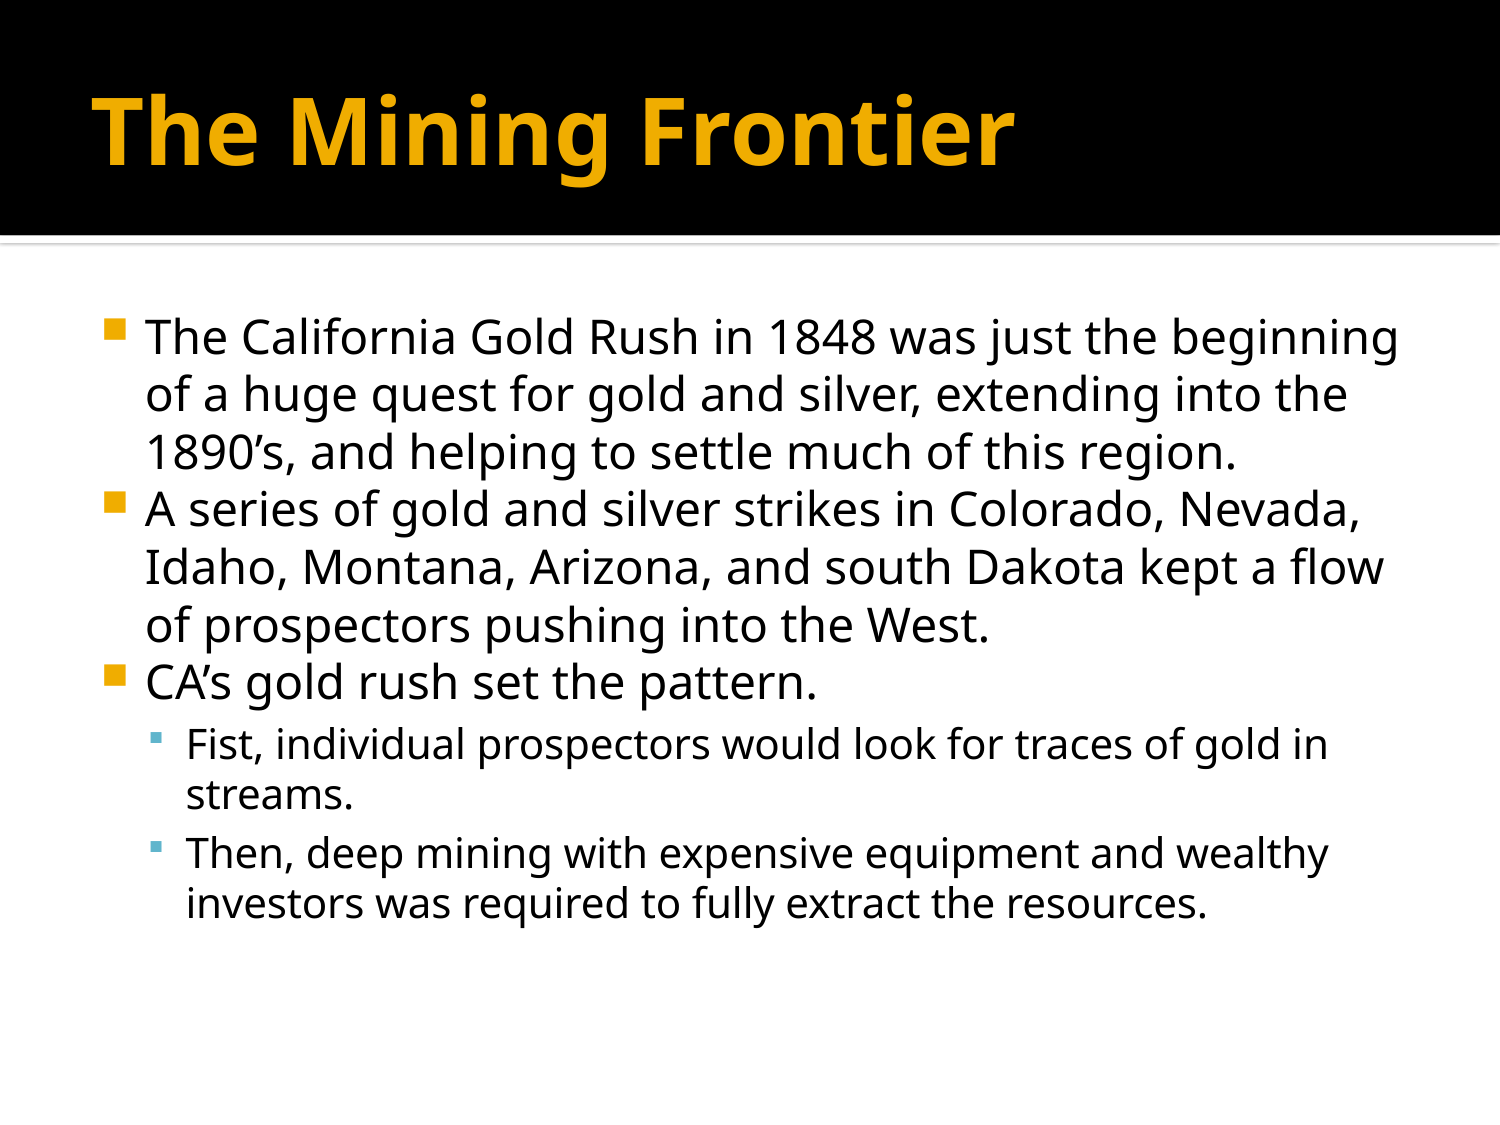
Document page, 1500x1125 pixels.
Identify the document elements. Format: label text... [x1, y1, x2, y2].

title The Mining Frontier [75, 25, 1425, 231]
list The California Gold Rush in 1848 was just the beginning of a huge quest for gold and silver, extending into the 1890’s, and helping to settle much of this region. A series of gold and silver strikes in Colorado, Nevada, Idaho, Montana, Arizona, and south Dakota kept a flow of prospectors pushing into the West. CA’s gold rush set the pattern. Fist, individual prospectors would look for traces of gold in streams. Then, deep mining with expensive equipment and wealthy investors was required to fully extract the resources. [75, 291, 1425, 1050]
